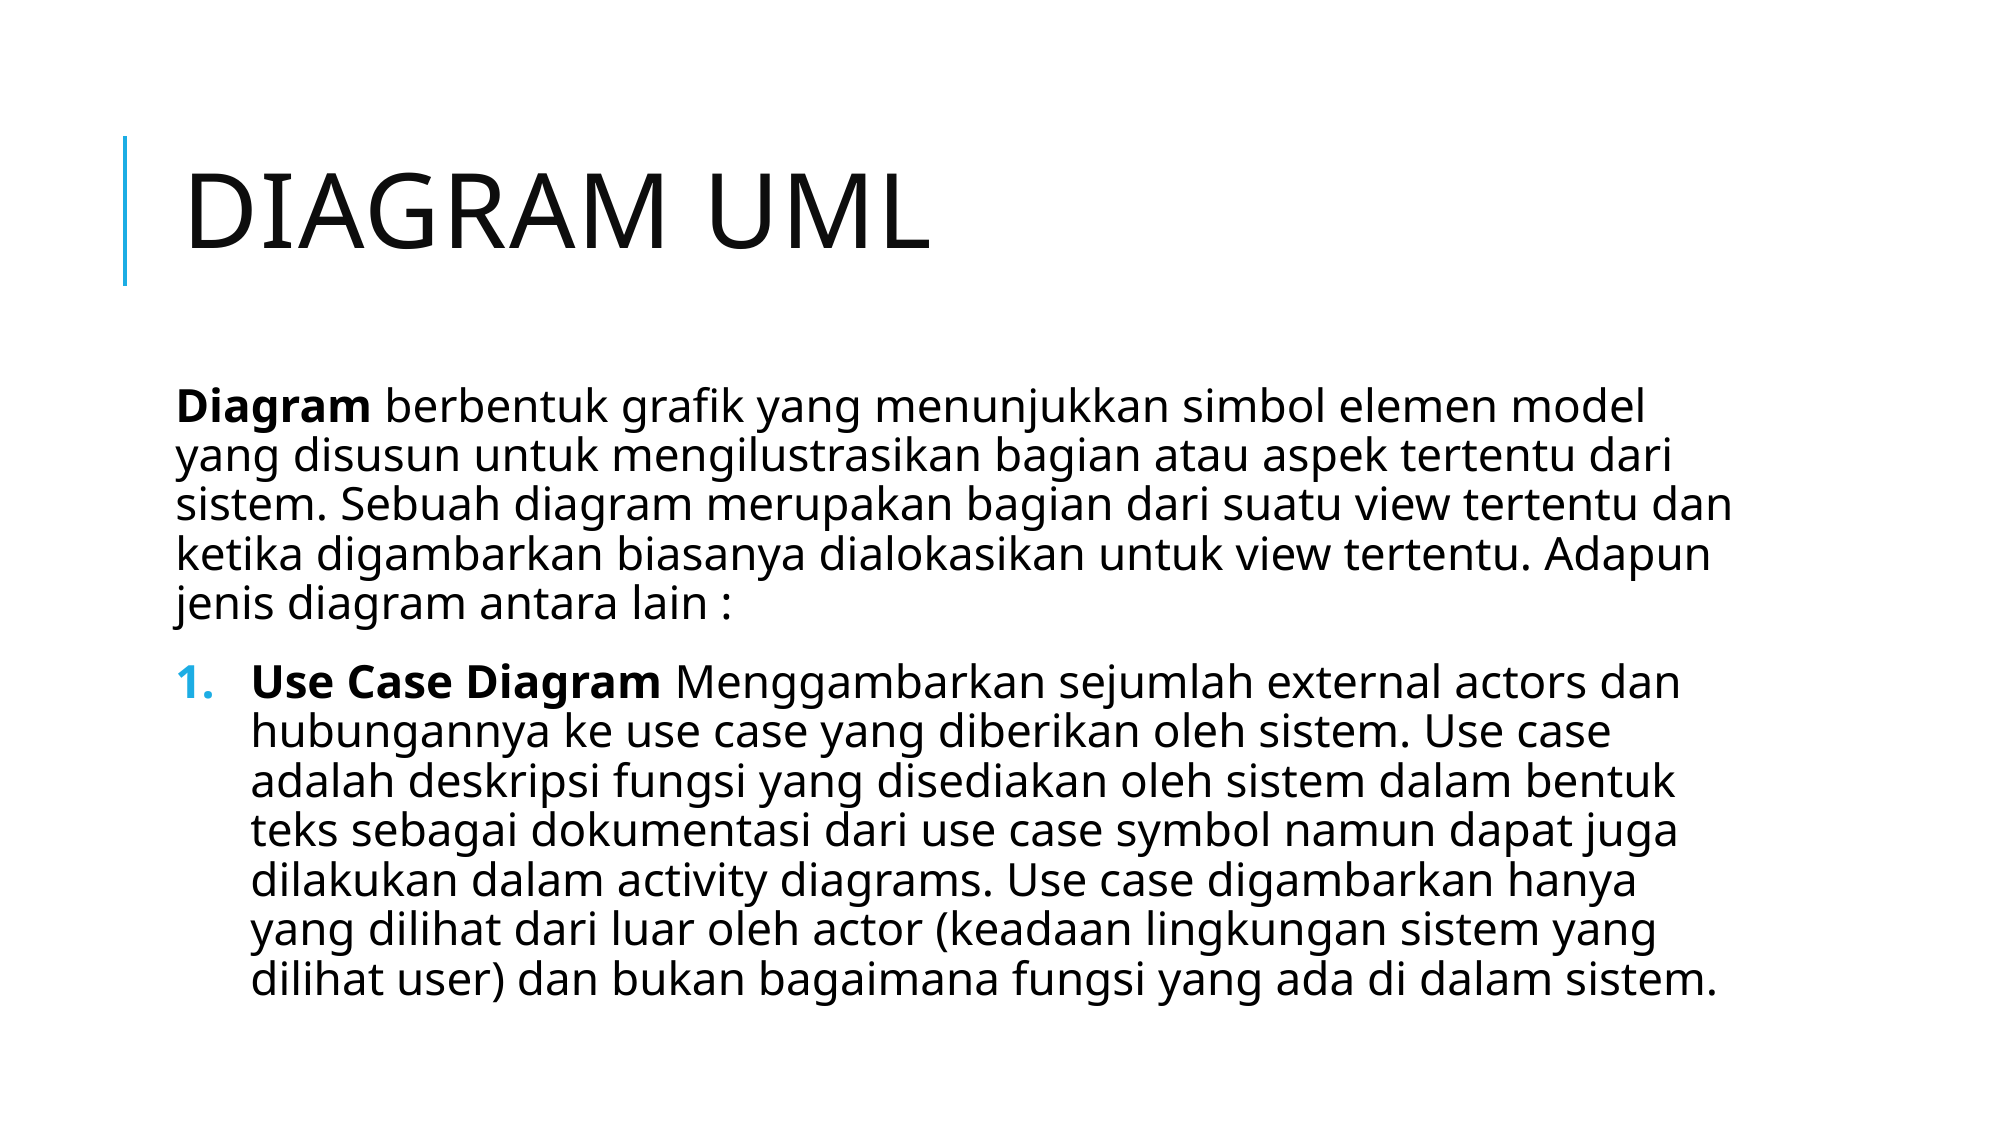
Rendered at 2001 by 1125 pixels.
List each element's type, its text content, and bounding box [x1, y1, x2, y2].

title Diagram uml [168, 96, 1763, 342]
list Diagram berbentuk grafik yang menunjukkan simbol elemen model yang disusun untuk mengilustrasikan bagian atau aspek tertentu dari sistem. Sebuah diagram merupakan bagian dari suatu view tertentu dan ketika digambarkan biasanya dialokasikan untuk view tertentu. Adapun jenis diagram antara lain : Use Case Diagram Menggambarkan sejumlah external actors dan hubungannya ke use case yang diberikan oleh sistem. Use case adalah deskripsi fungsi yang disediakan oleh sistem dalam bentuk teks sebagai dokumentasi dari use case symbol namun dapat juga dilakukan dalam activity diagrams. Use case digambarkan hanya yang dilihat dari luar oleh actor (keadaan lingkungan sistem yang dilihat user) dan bukan bagaimana fungsi yang ada di dalam sistem. [168, 375, 1763, 1035]
